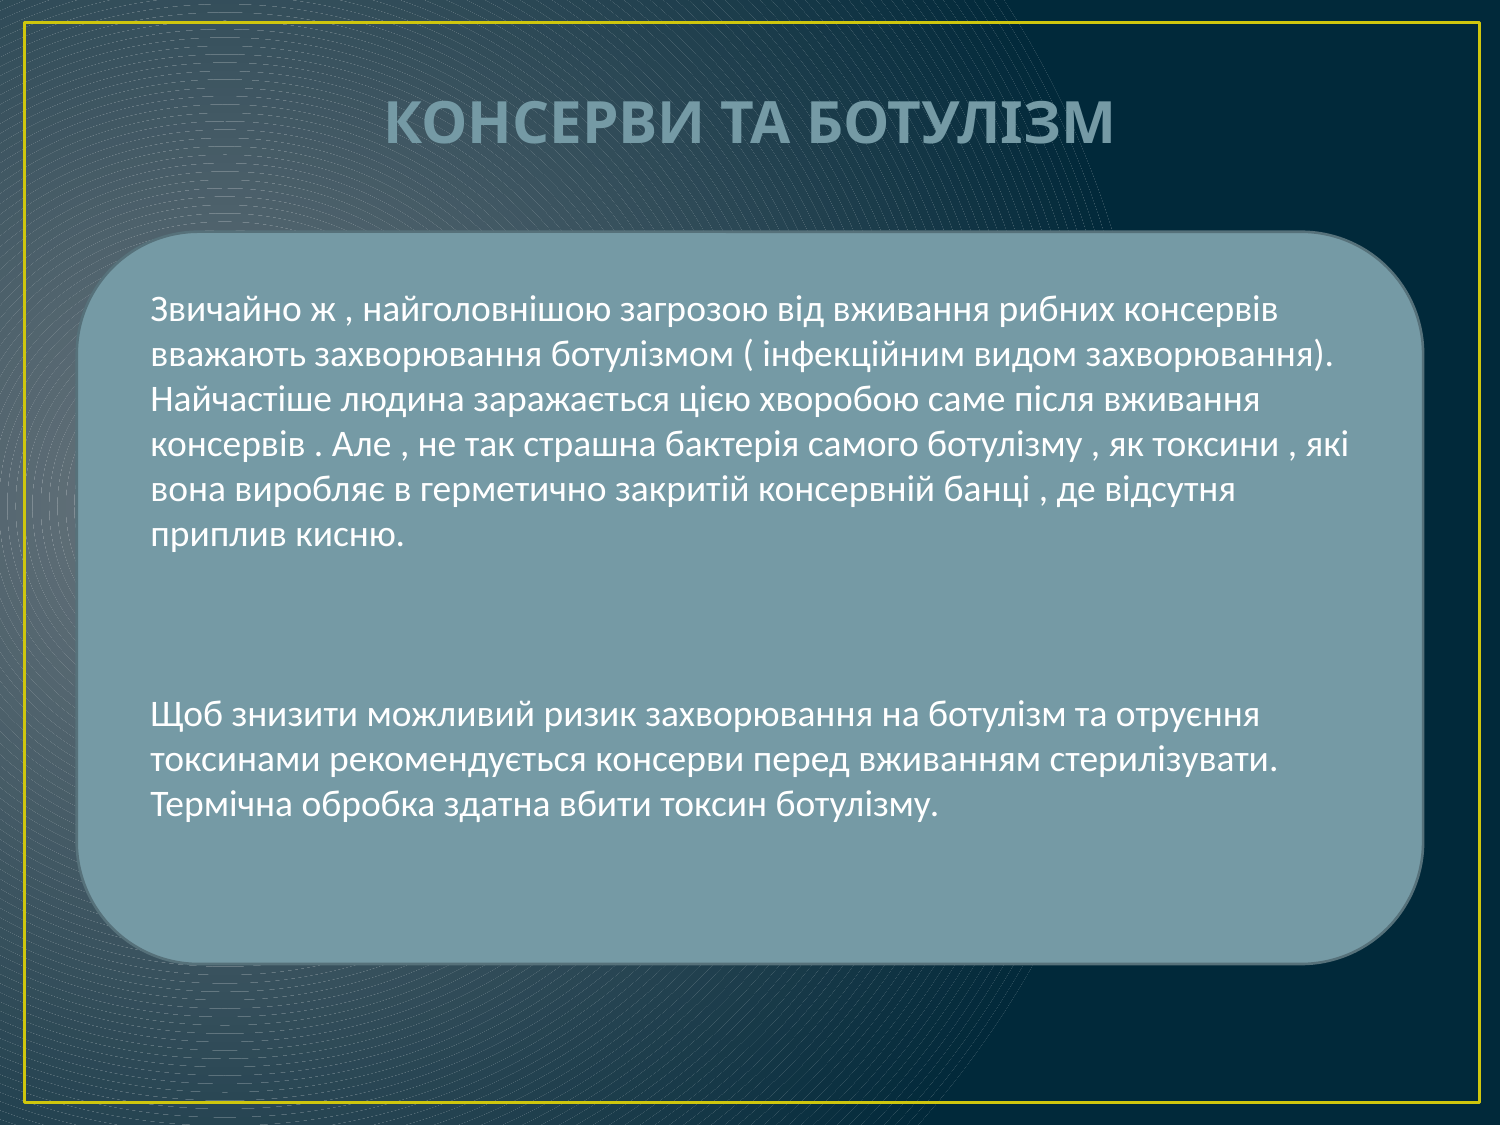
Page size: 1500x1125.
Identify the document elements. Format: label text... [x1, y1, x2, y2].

text_box Звичайно ж , найголовнішою загрозою від вживання рибних консервів вважають захворювання ботулізмом ( інфекційним видом захворювання). Найчастіше людина заражається цією хворобою саме після вживання консервів . Але , не так страшна бактерія самого ботулізму , як токсини , які вона виробляє в герметично закритій консервній банці , де відсутня приплив кисню. Щоб знизити можливий ризик захворювання на ботулізм та отруєння токсинами рекомендується консерви перед вживанням стерилізувати. Термічна обробка здатна вбити токсин ботулізму. [135, 231, 1388, 872]
text_box [75, 248, 1425, 966]
text_box Консерви та ботулізм [368, 77, 1132, 163]
